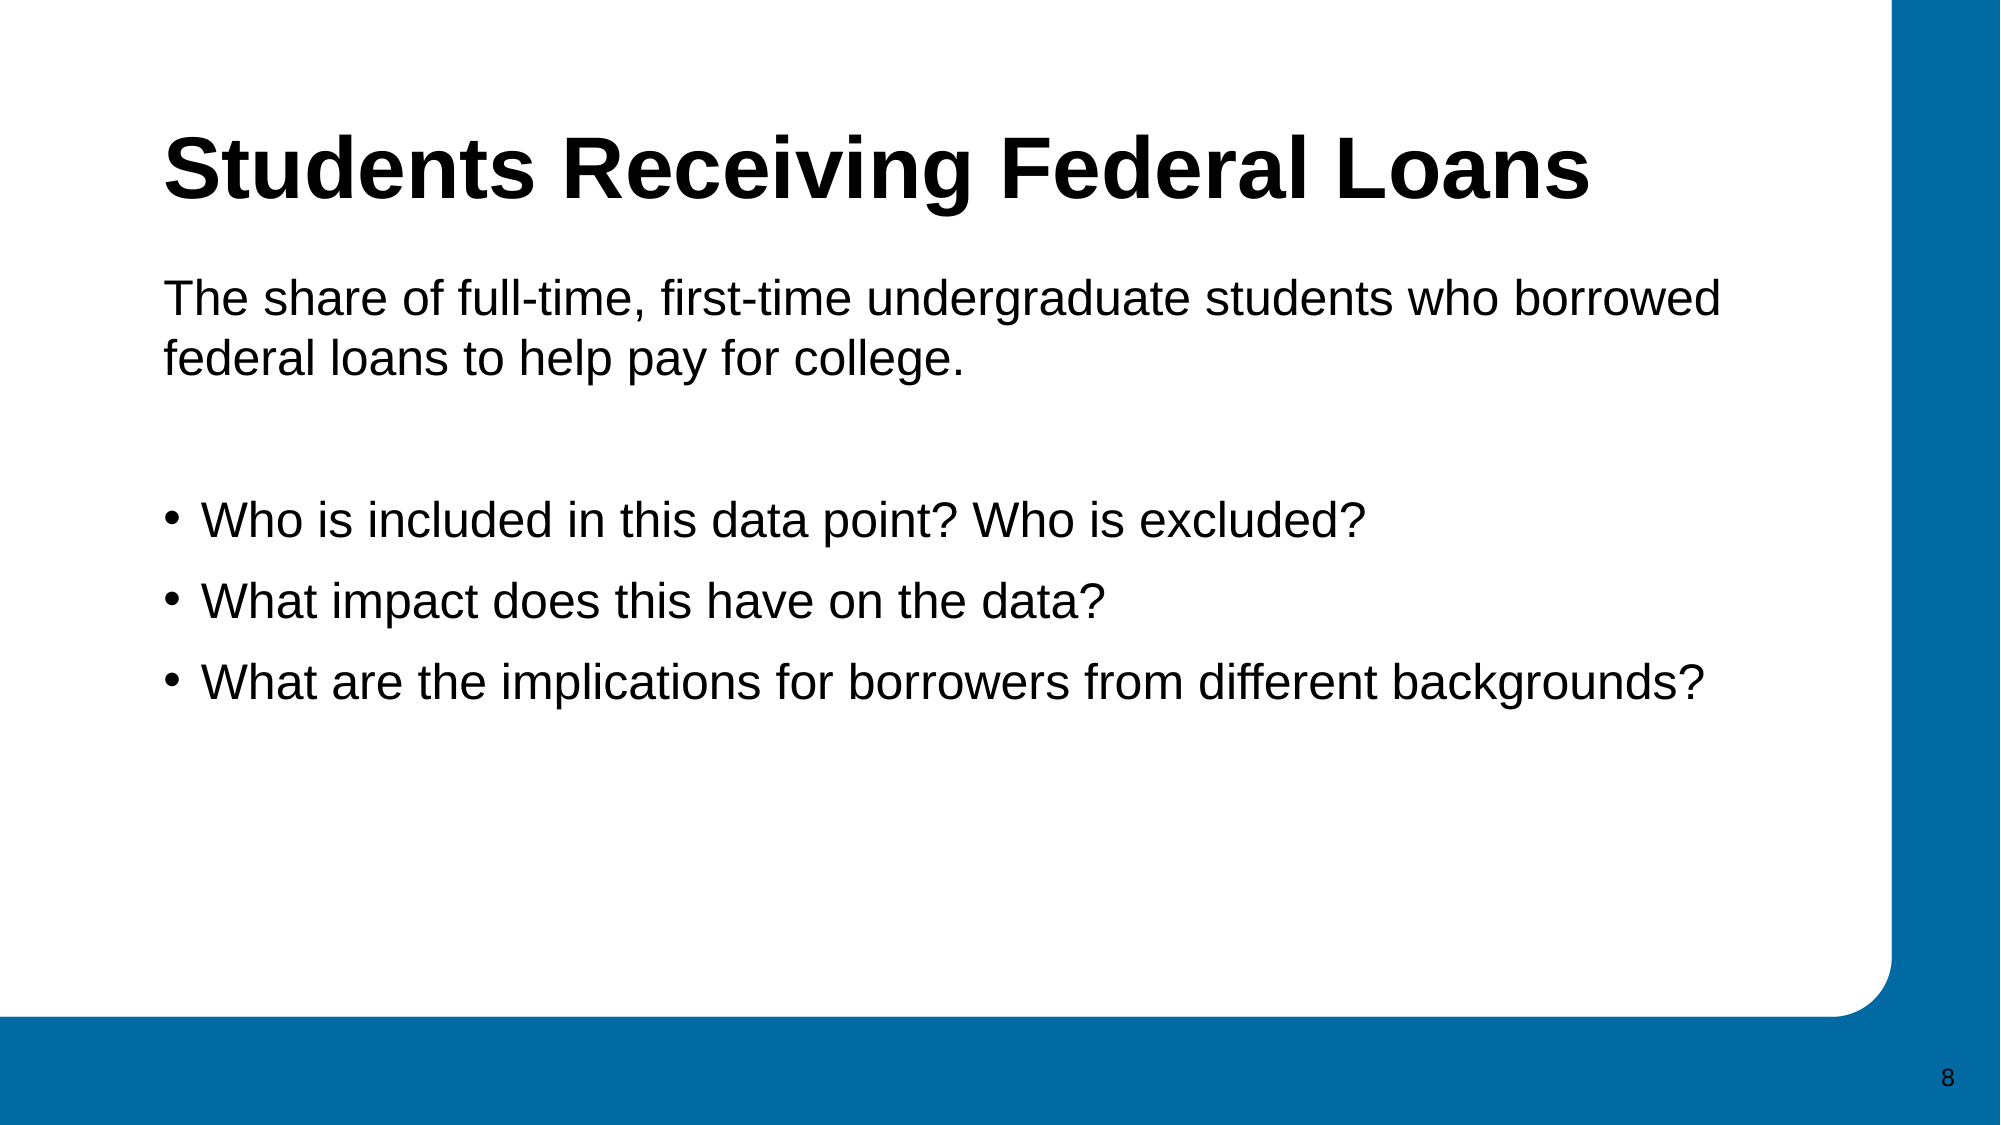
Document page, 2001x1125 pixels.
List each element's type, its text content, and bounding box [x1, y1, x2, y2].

list The share of full-time, first-time undergraduate students who borrowed federal loans to help pay for college. Who is included in this data point? Who is excluded? What impact does this have on the data? What are the implications for borrowers from different backgrounds? [148, 258, 1830, 935]
picture [0, 0, 2000, 1125]
slide_number 8 [1550, 1065, 2000, 1125]
title Students Receiving Federal Loans [148, 83, 1768, 258]
